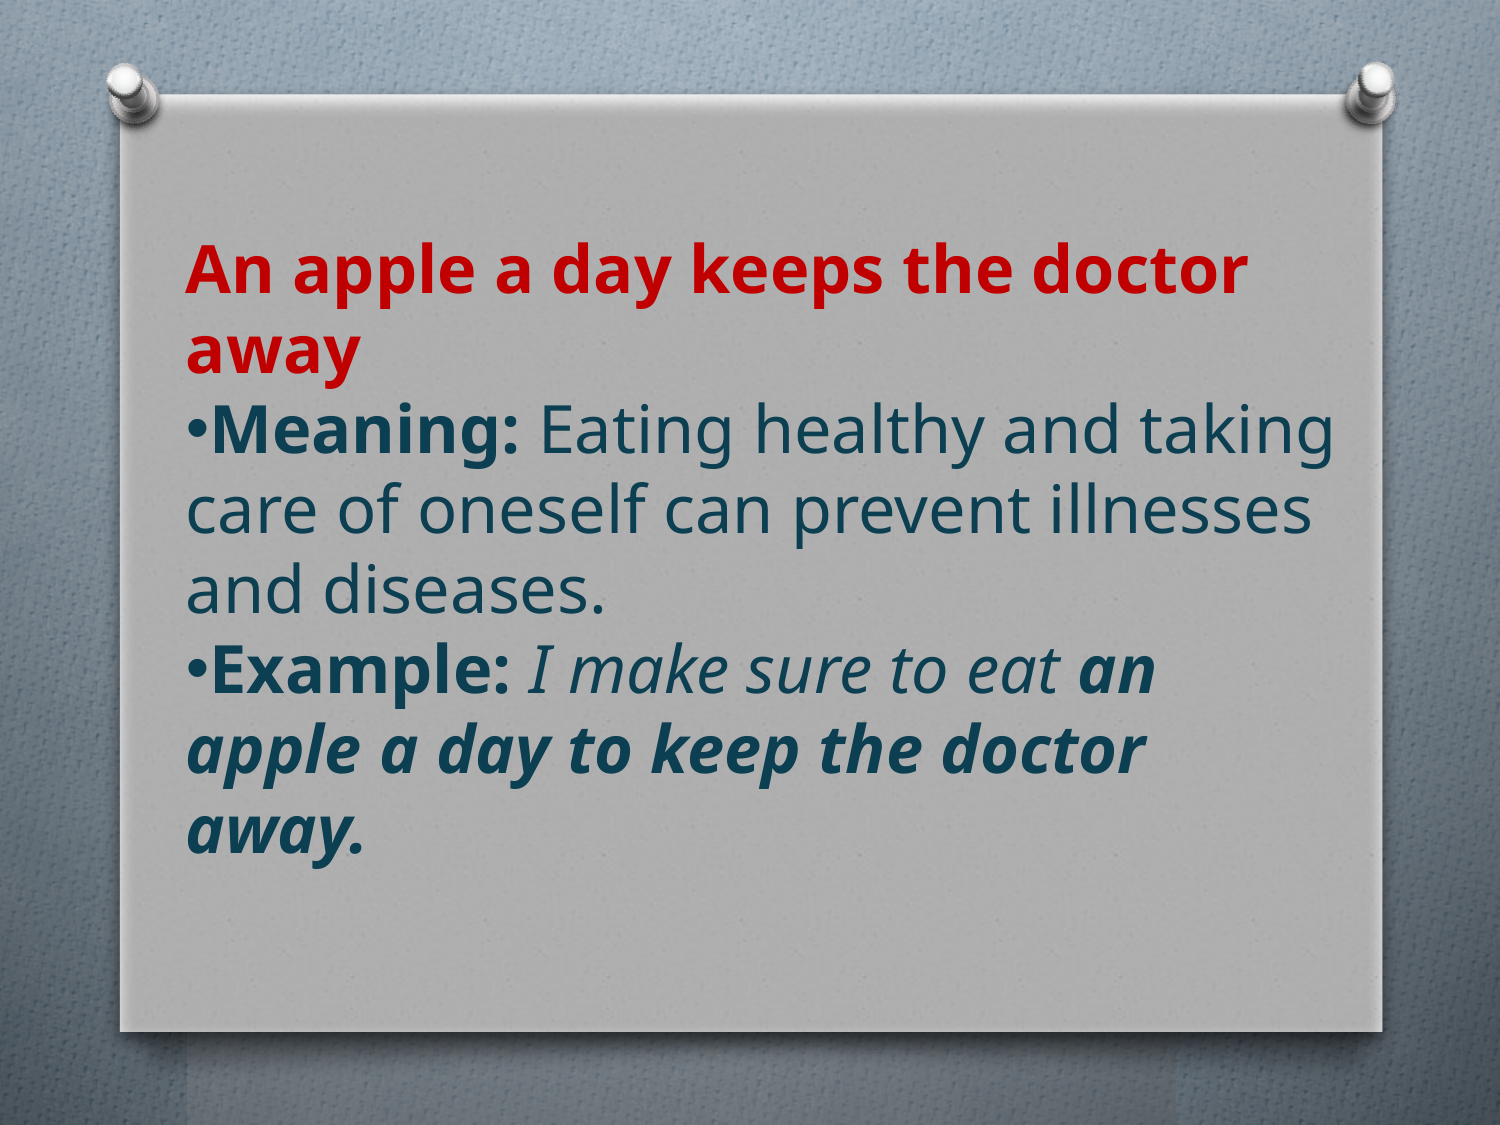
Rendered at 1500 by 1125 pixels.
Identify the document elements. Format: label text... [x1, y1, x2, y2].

picture [75, 29, 198, 153]
text_box An apple a day keeps the doctor away Meaning: Eating healthy and taking care of oneself can prevent illnesses and diseases. Example: I make sure to eat an apple a day to keep the doctor away. [171, 219, 1353, 875]
picture [1317, 35, 1439, 156]
